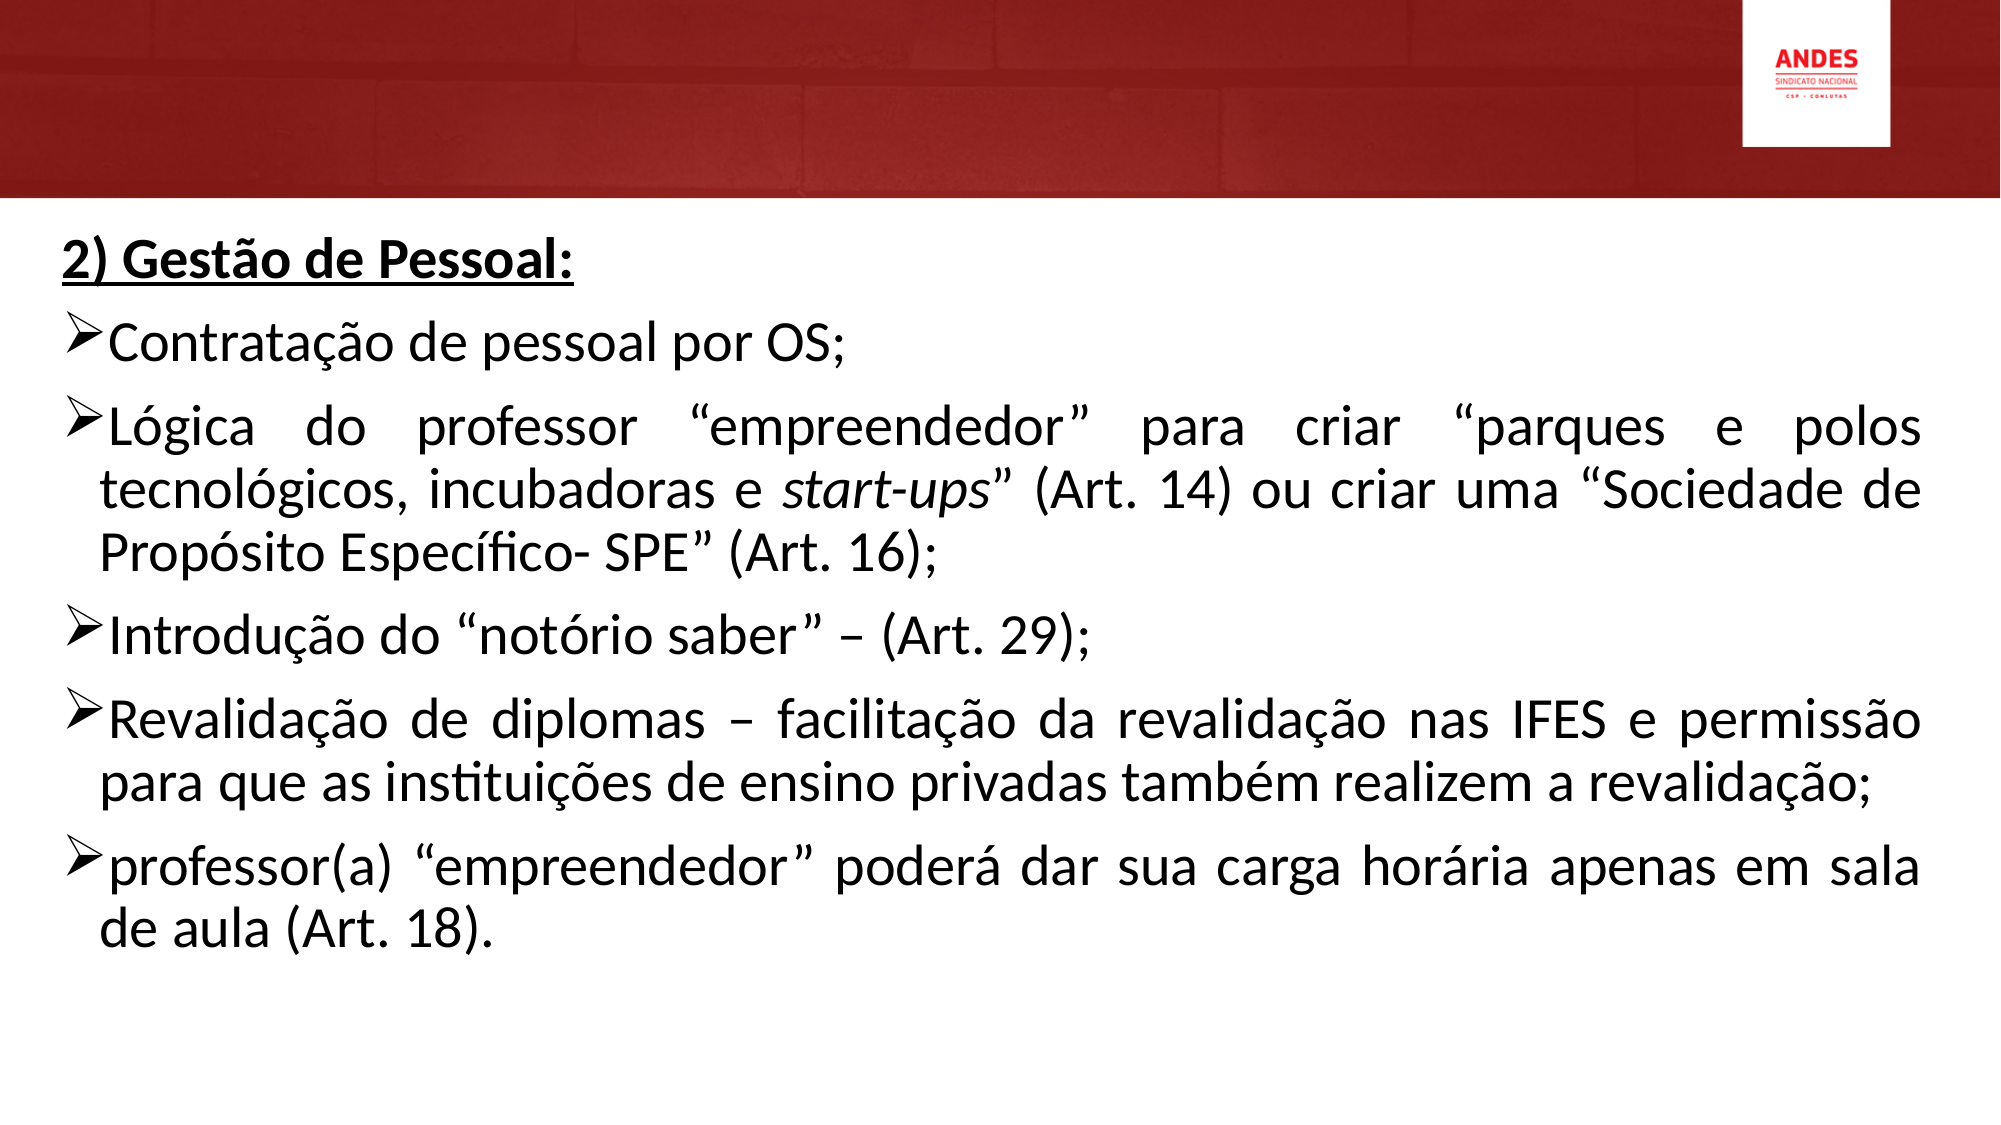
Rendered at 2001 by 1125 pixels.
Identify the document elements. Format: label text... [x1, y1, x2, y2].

picture [0, 0, 2001, 1125]
list 2) Gestão de Pessoal: Contratação de pessoal por OS; Lógica do professor “empreendedor” para criar “parques e polos tecnológicos, incubadoras e start-ups” (Art. 14) ou criar uma “Sociedade de Propósito Específico- SPE” (Art. 16); Introdução do “notório saber” – (Art. 29); Revalidação de diplomas – facilitação da revalidação nas IFES e permissão para que as instituições de ensino privadas também realizem a revalidação; professor(a) “empreendedor” poderá dar sua carga horária apenas em sala de aula (Art. 18). [46, 220, 1939, 1041]
